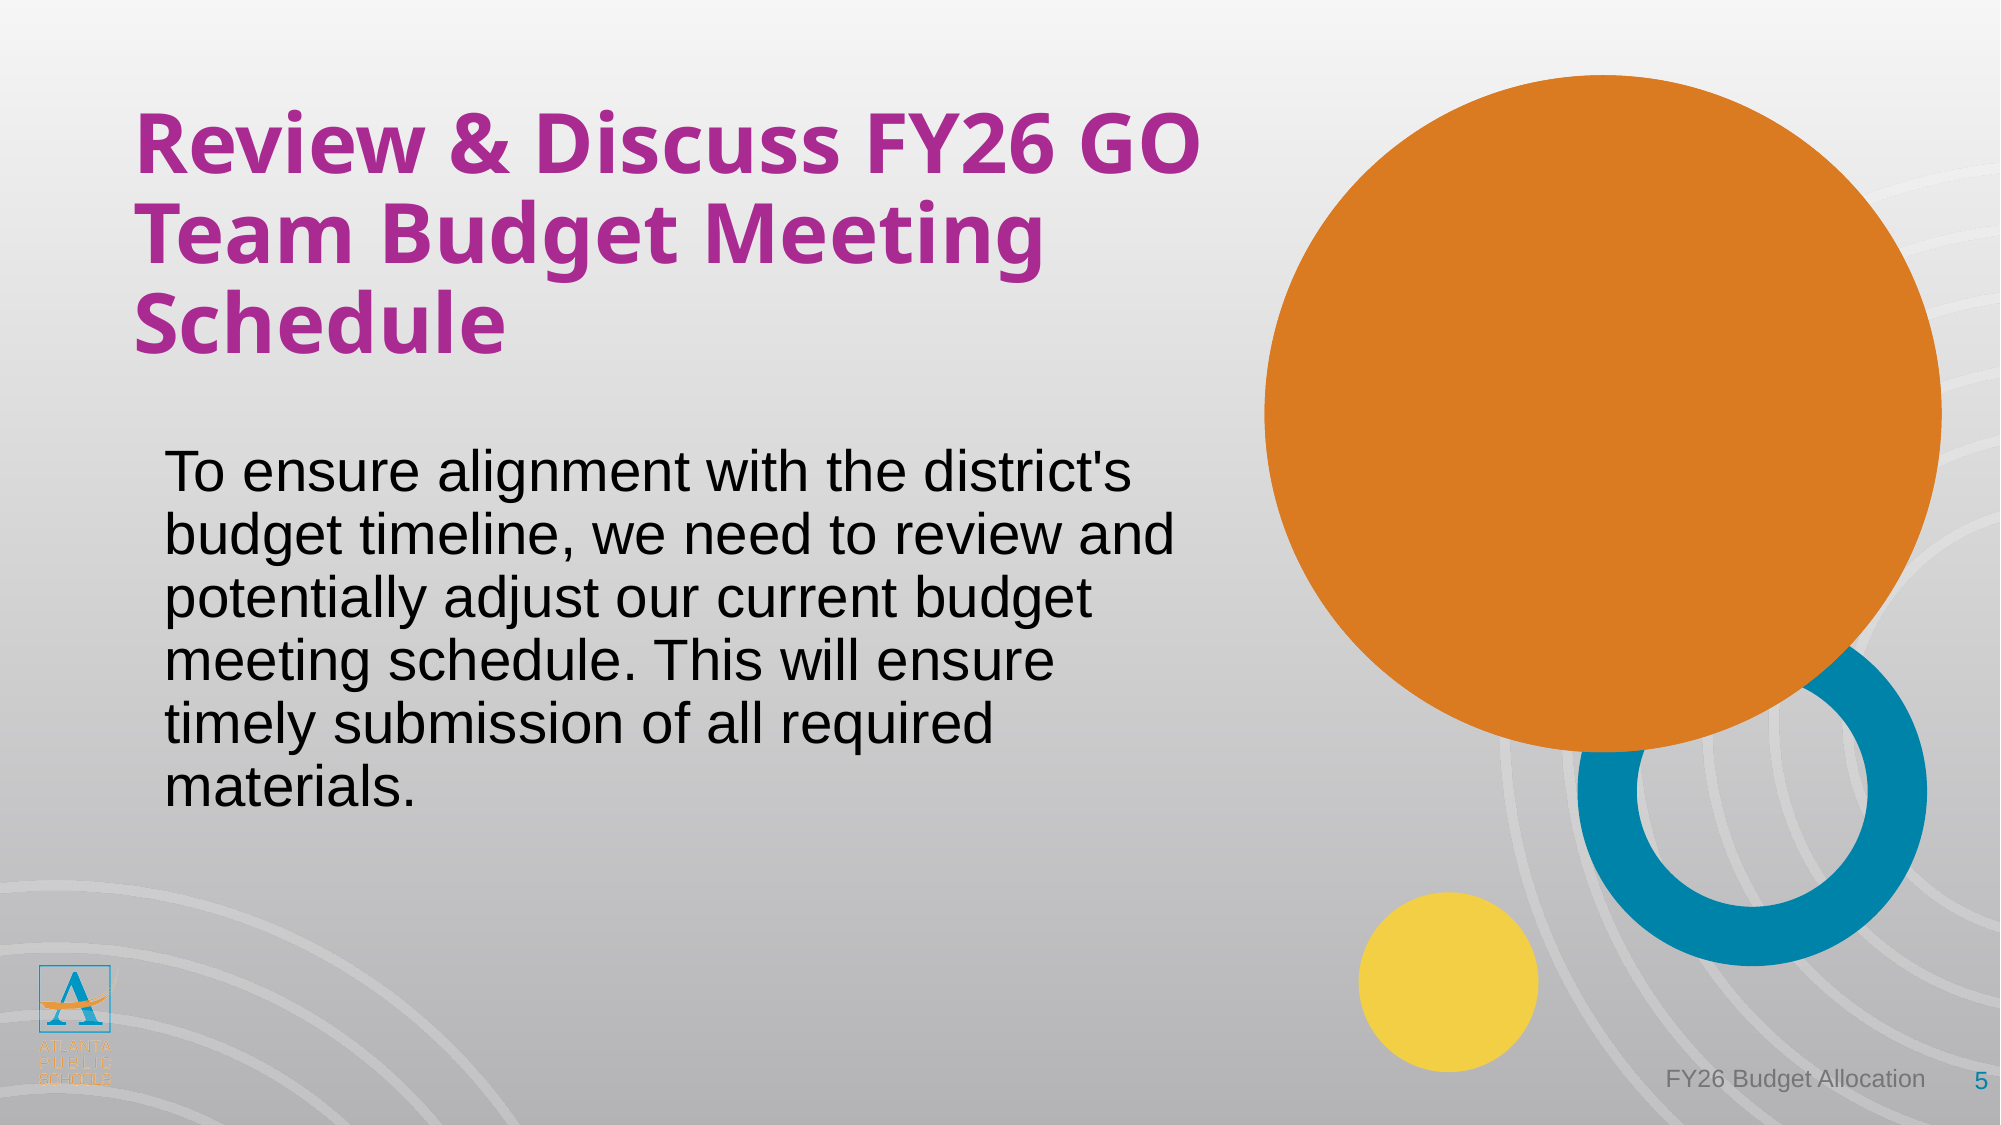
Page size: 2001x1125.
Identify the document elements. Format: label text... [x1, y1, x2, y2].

title Review & Discuss FY26 GO Team Budget Meeting Schedule [133, 102, 1226, 402]
text_box [1264, 75, 1942, 753]
picture [0, 880, 619, 1125]
picture [1638, 689, 1867, 906]
list To ensure alignment with the district's budget timeline, we need to review and potentially adjust our current budget meeting schedule. This will ensure timely submission of all required materials. [164, 433, 1195, 971]
picture [1499, 159, 2000, 1125]
slide_number ‹#› [1538, 1049, 1989, 1110]
